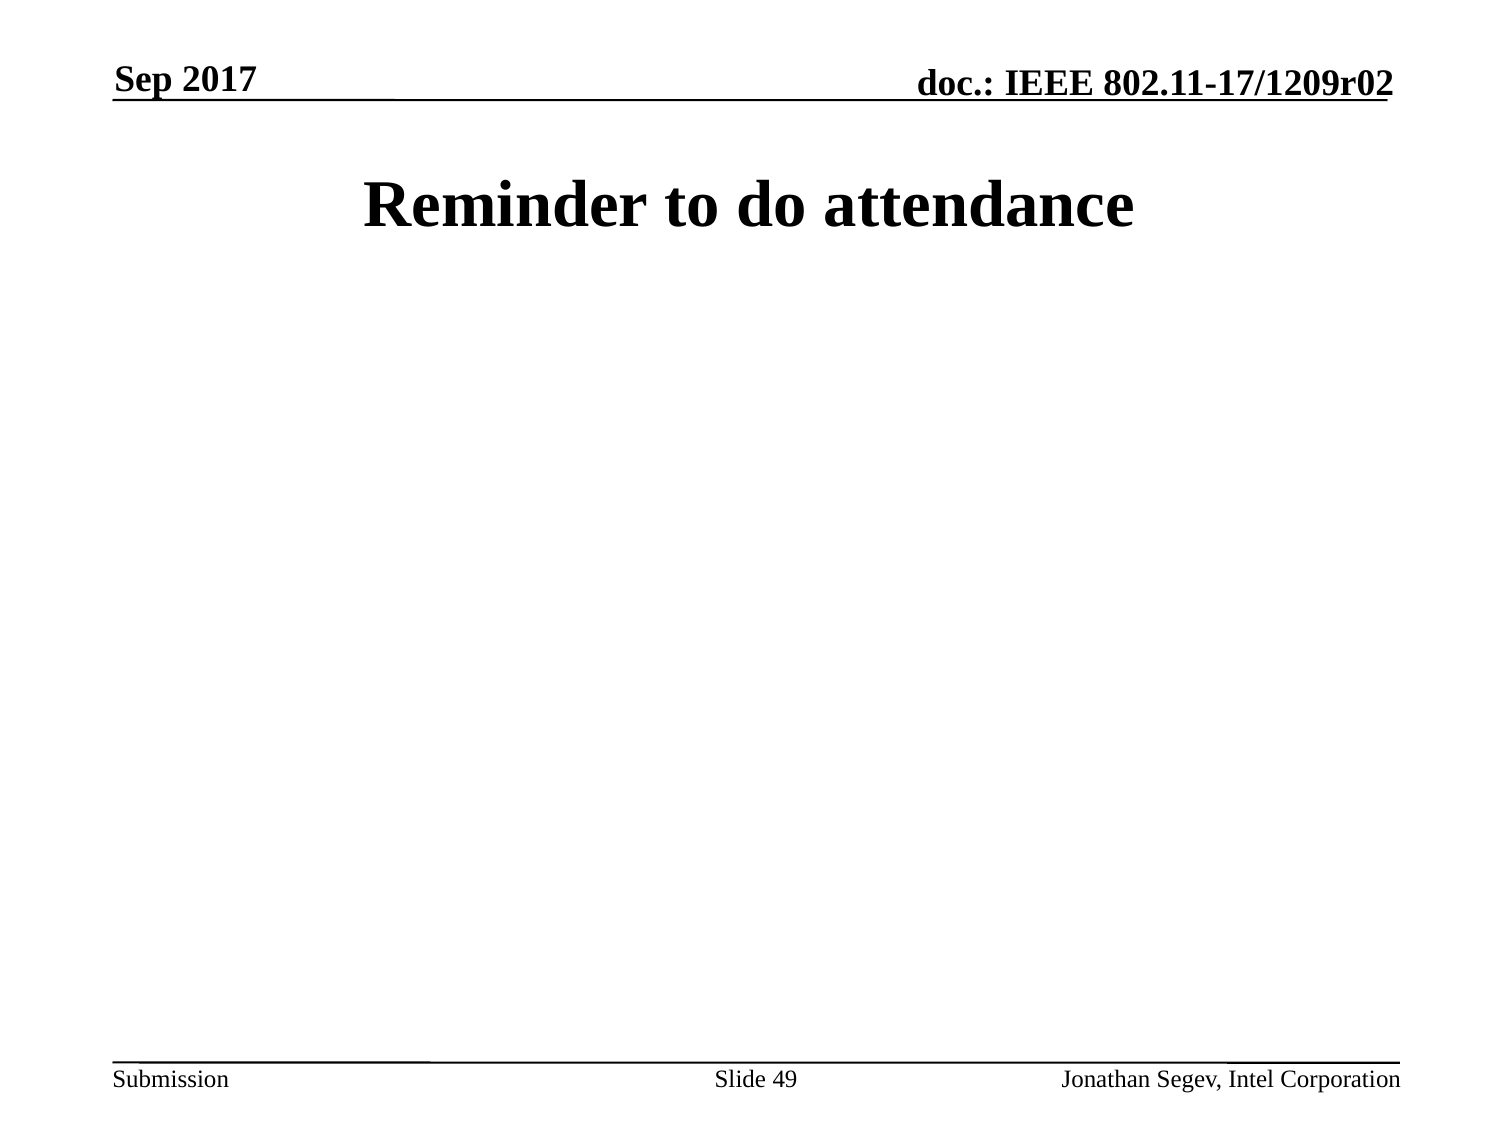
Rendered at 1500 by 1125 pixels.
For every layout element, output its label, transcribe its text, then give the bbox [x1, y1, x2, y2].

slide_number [114, 54, 423, 100]
slide_number Slide 49 [712, 1061, 800, 1123]
footer Jonathan Segev, Intel Corporation [878, 1061, 1402, 1093]
title Reminder to do attendance [112, 112, 1388, 288]
